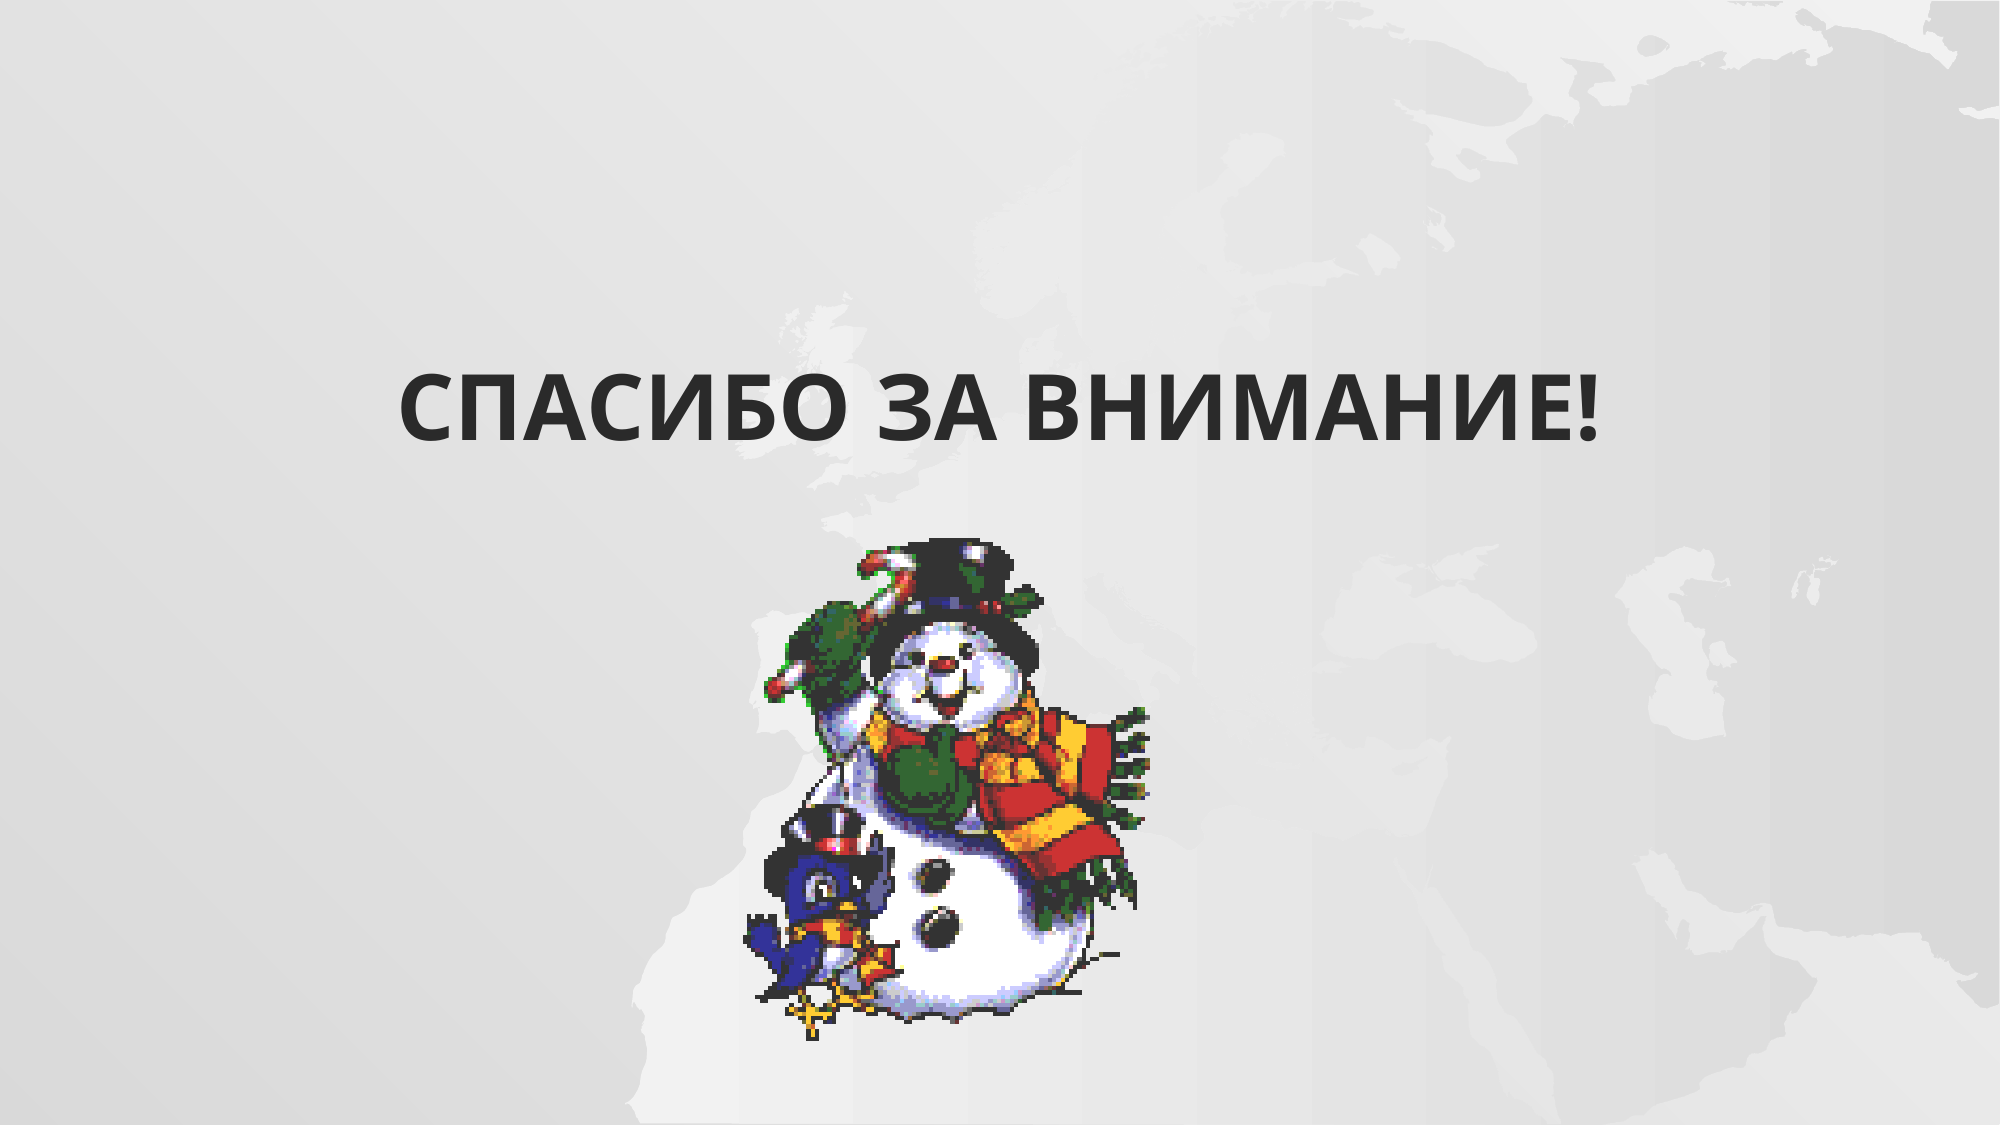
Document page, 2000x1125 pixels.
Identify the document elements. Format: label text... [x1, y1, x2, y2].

picture [739, 538, 1150, 1046]
title СПАСИБО ЗА ВНИМАНИЕ! [199, 299, 1800, 468]
